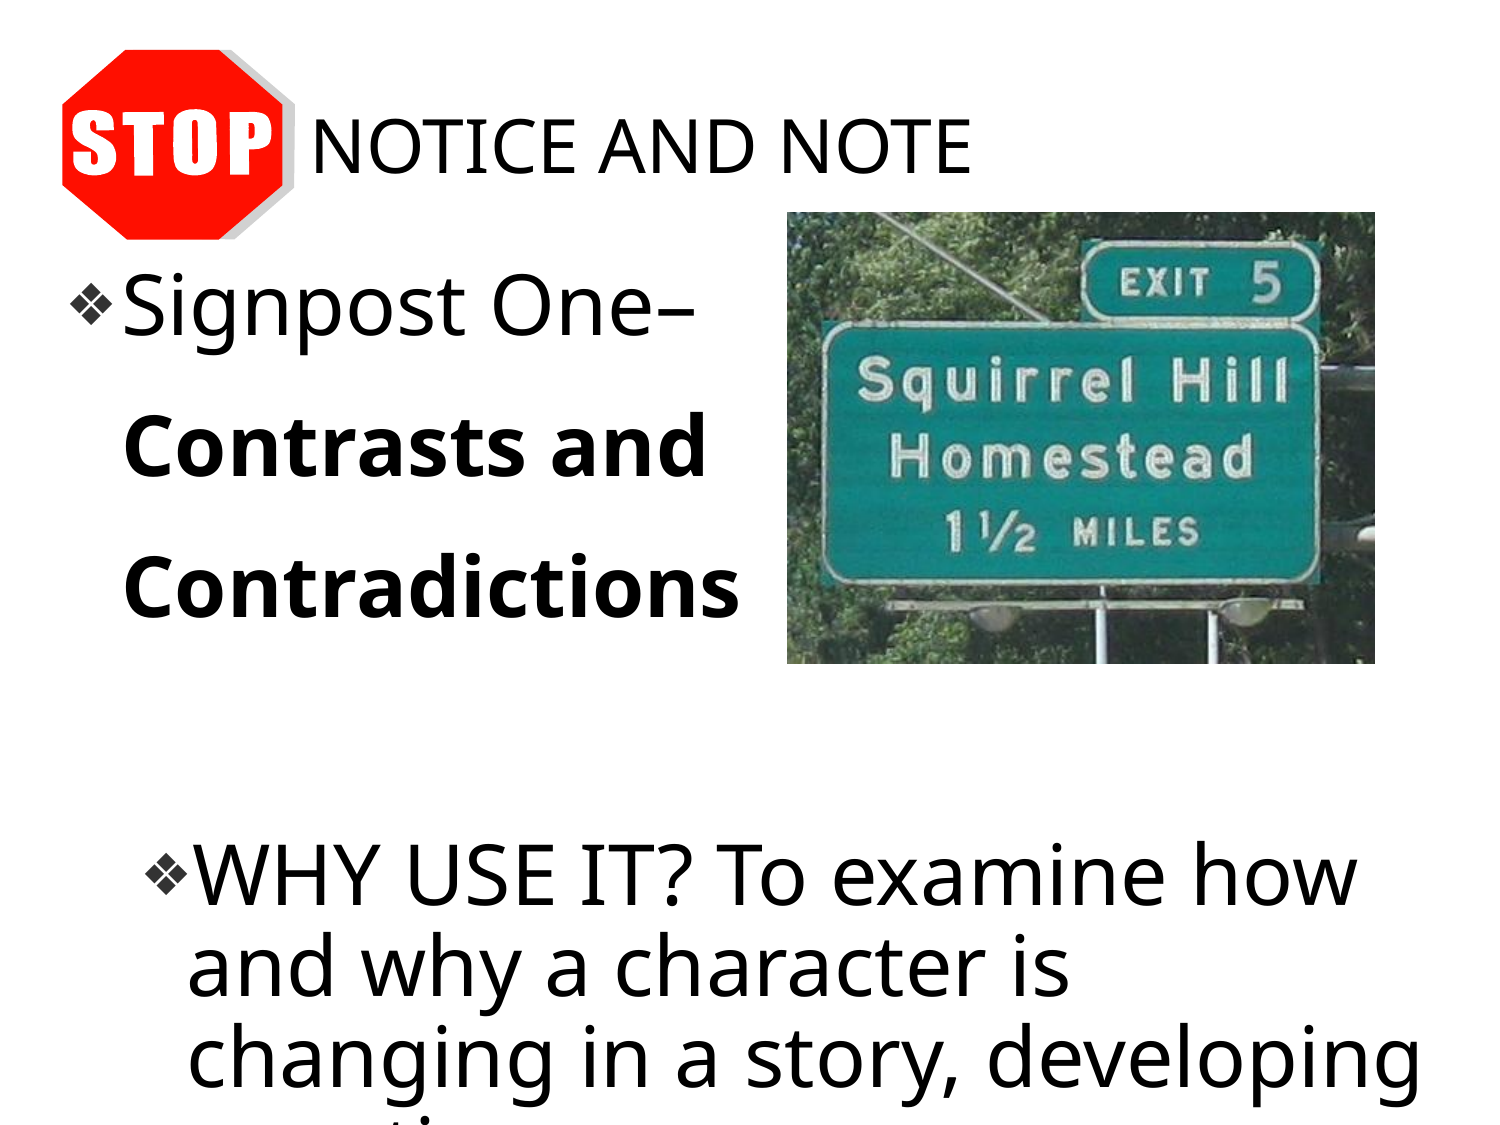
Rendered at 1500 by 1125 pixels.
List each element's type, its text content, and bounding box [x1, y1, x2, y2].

title STOP! Notice and Note [50, 75, 57, 213]
list Signpost One– Contrasts and Contradictions WHY USE IT? To examine how and why a character is changing in a story, developing over time. [50, 254, 1475, 998]
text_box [62, 49, 296, 240]
title STOP! Notice and Note [300, 75, 1475, 213]
picture [787, 212, 1376, 665]
